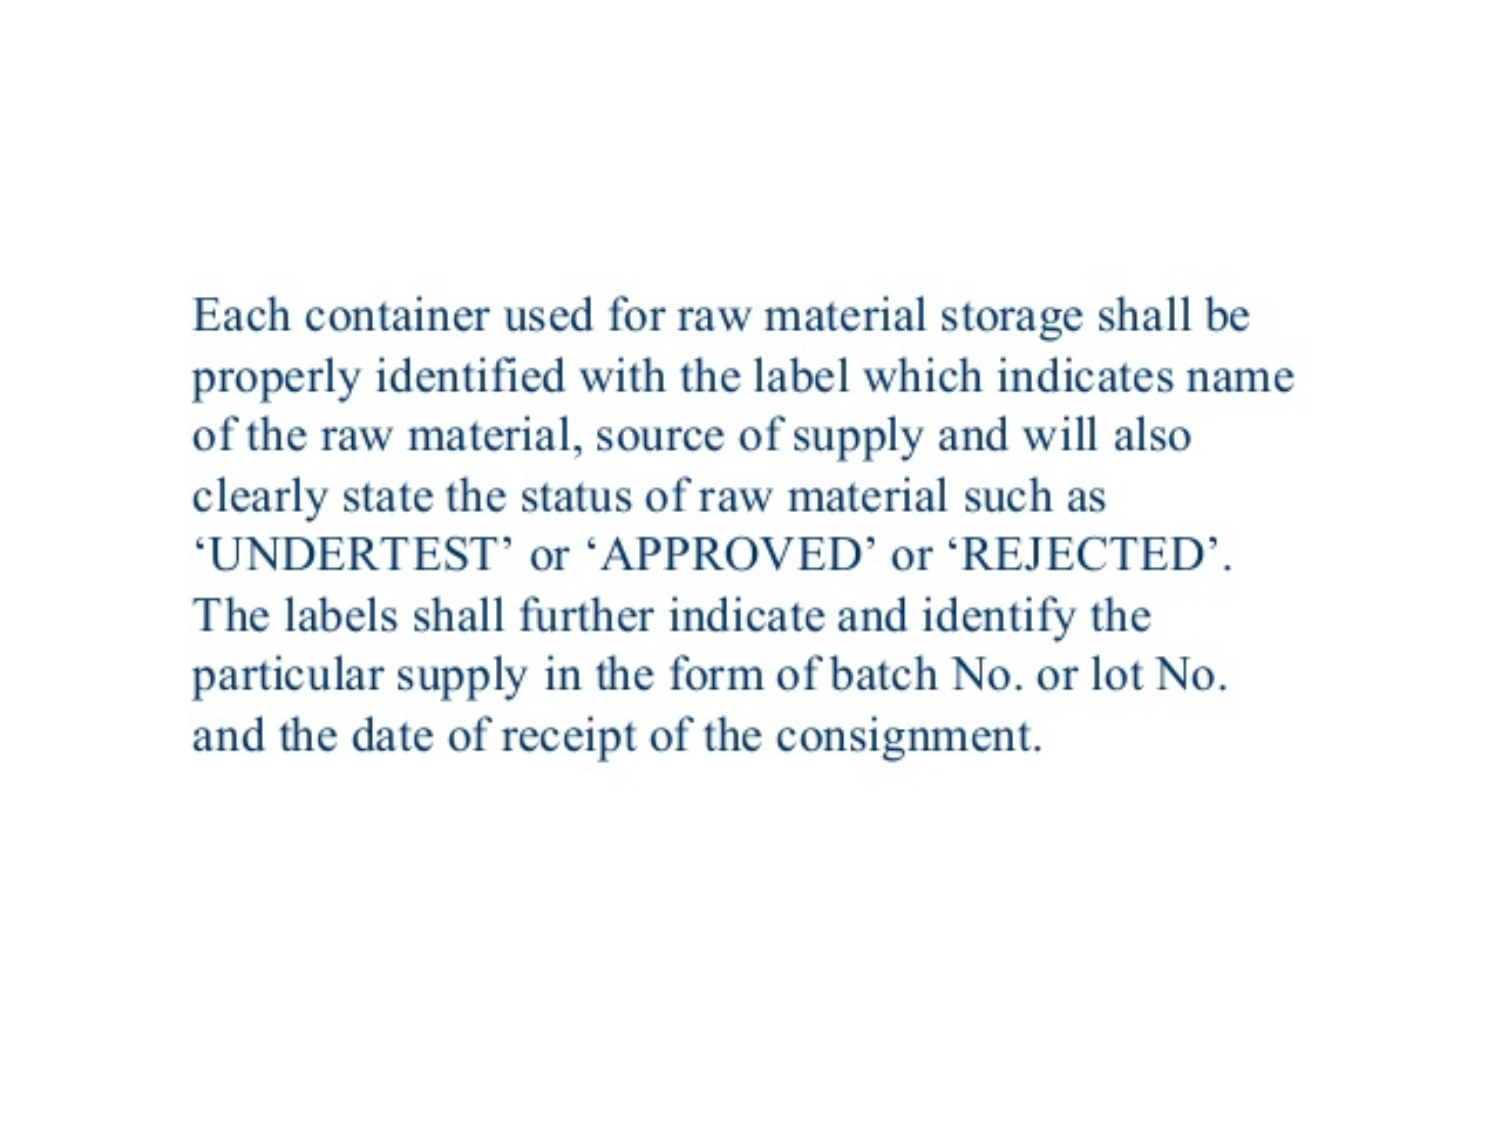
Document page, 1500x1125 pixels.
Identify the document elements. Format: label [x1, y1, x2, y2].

picture [162, 249, 1312, 804]
